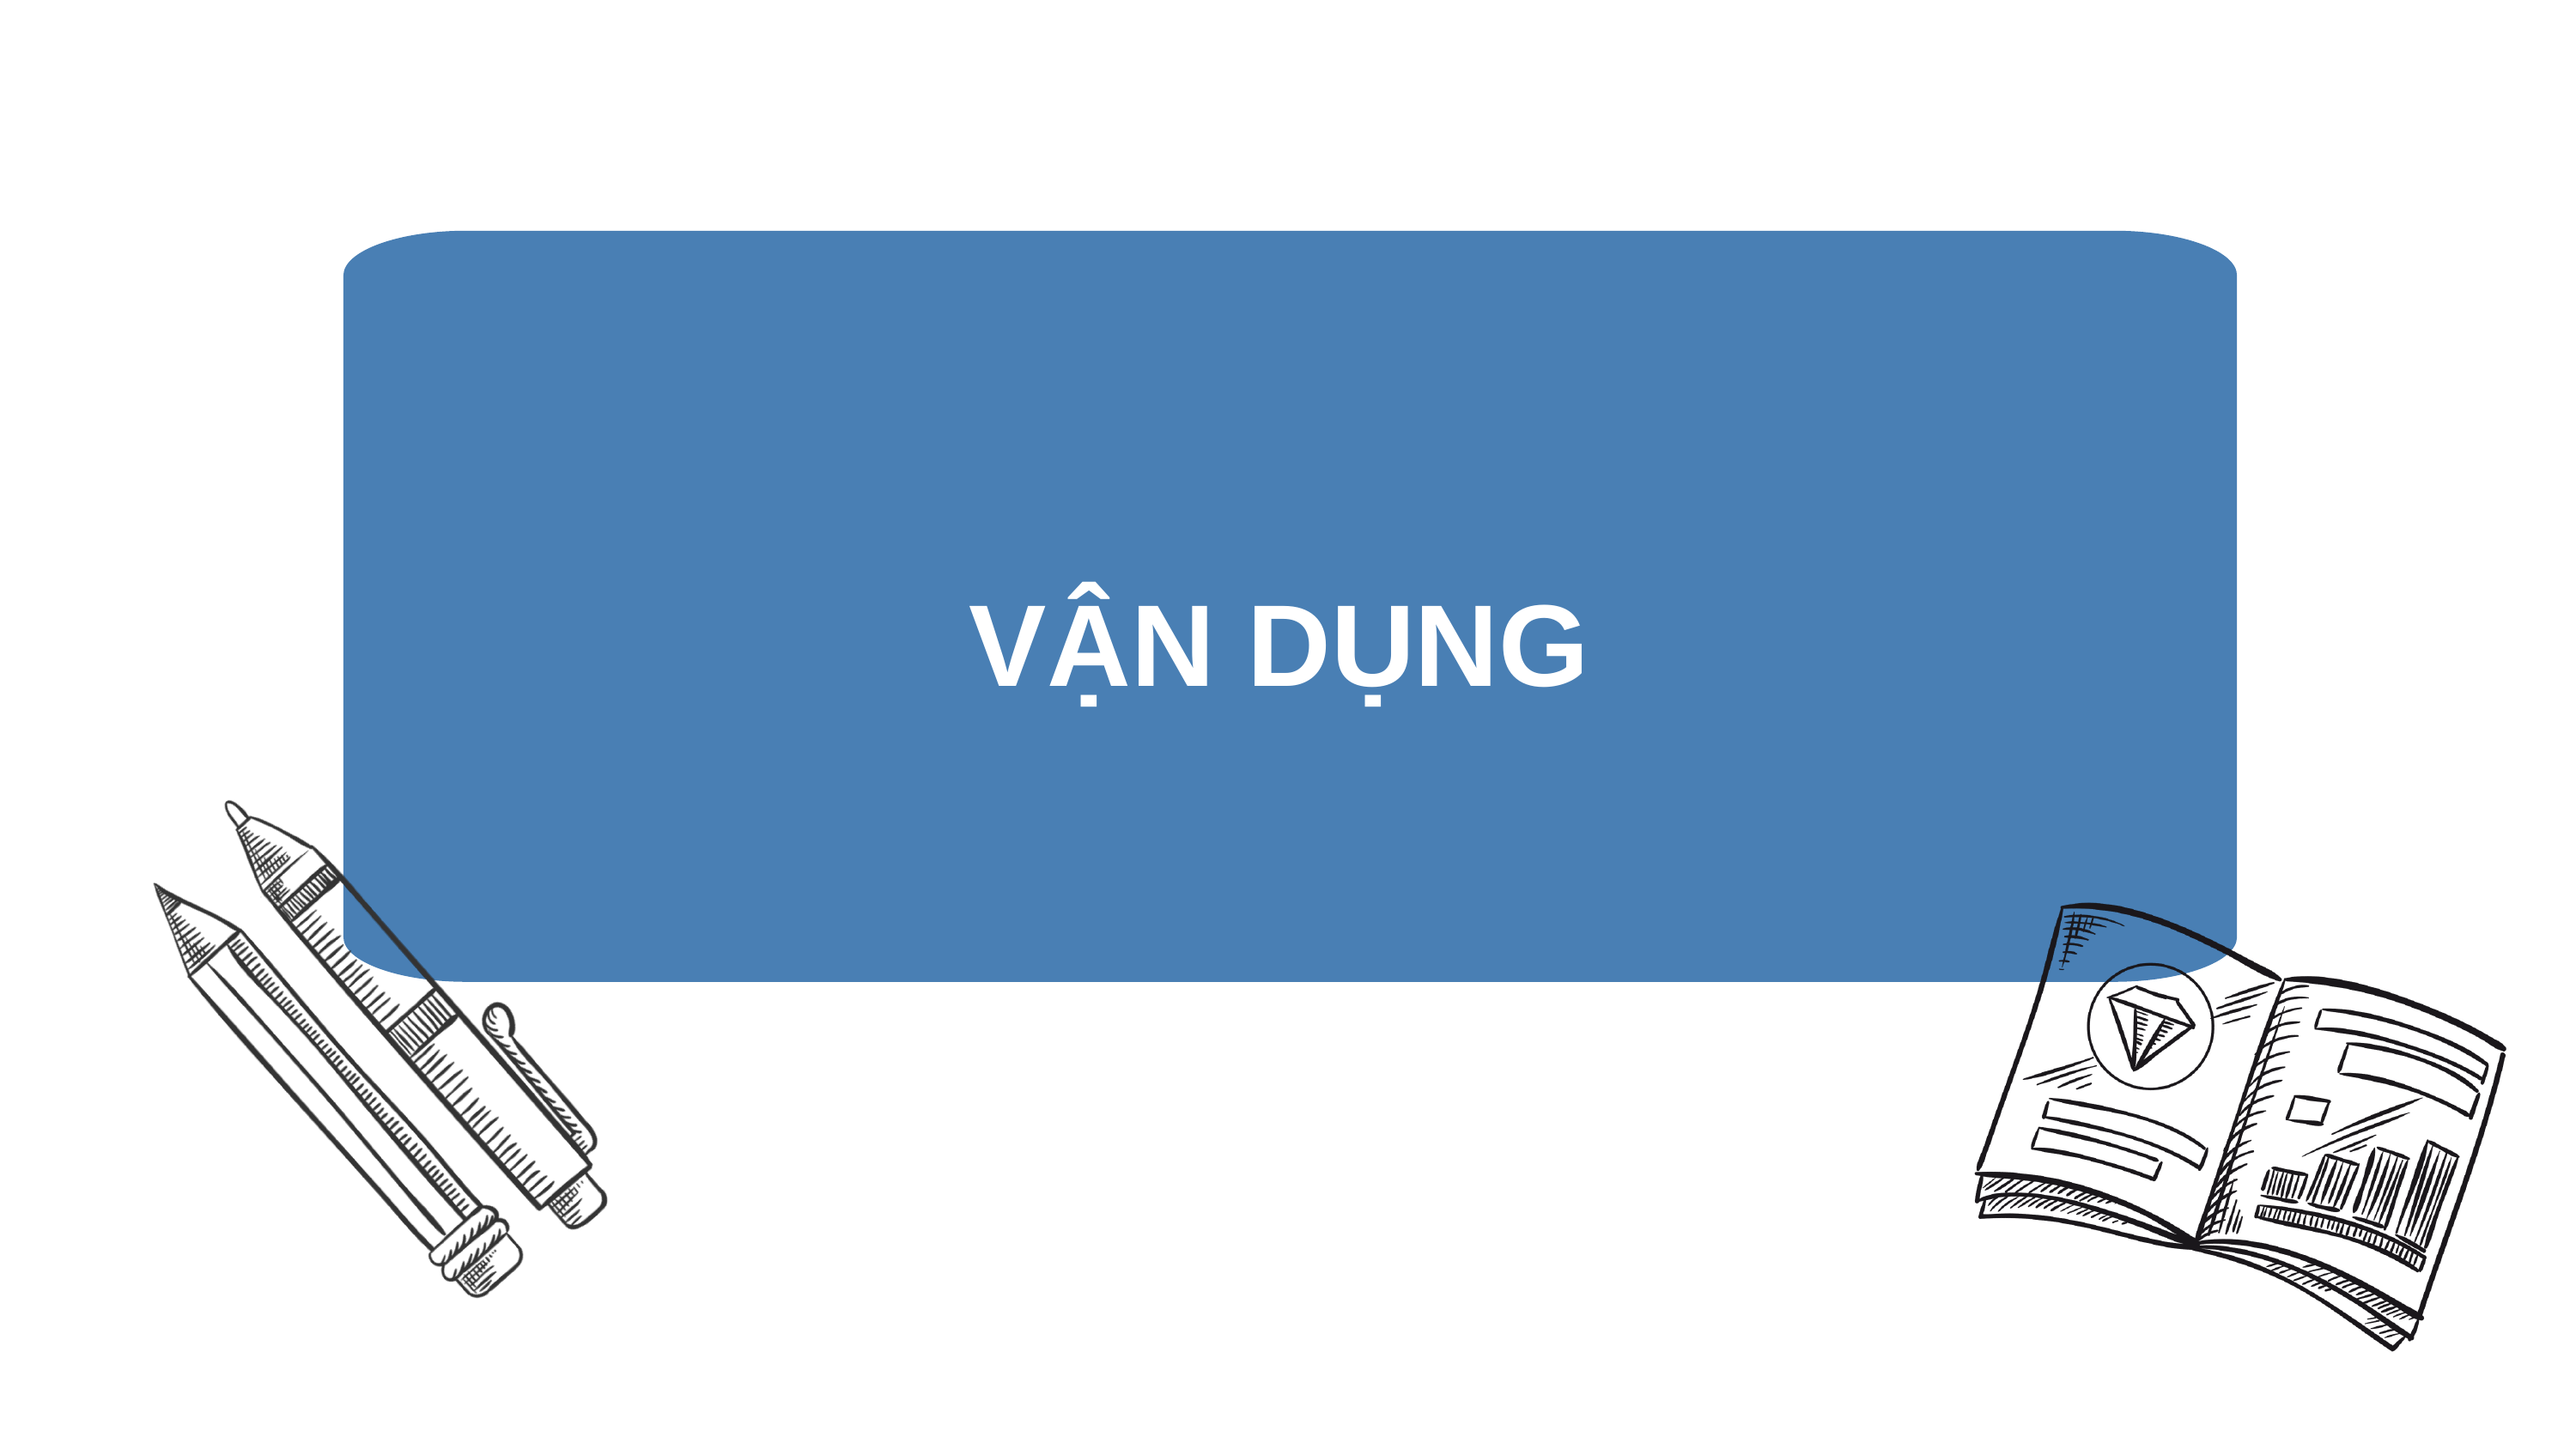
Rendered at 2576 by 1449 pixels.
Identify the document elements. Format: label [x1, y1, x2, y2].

picture [1961, 942, 2519, 1360]
picture [102, 752, 660, 1319]
text_box [343, 230, 2238, 982]
